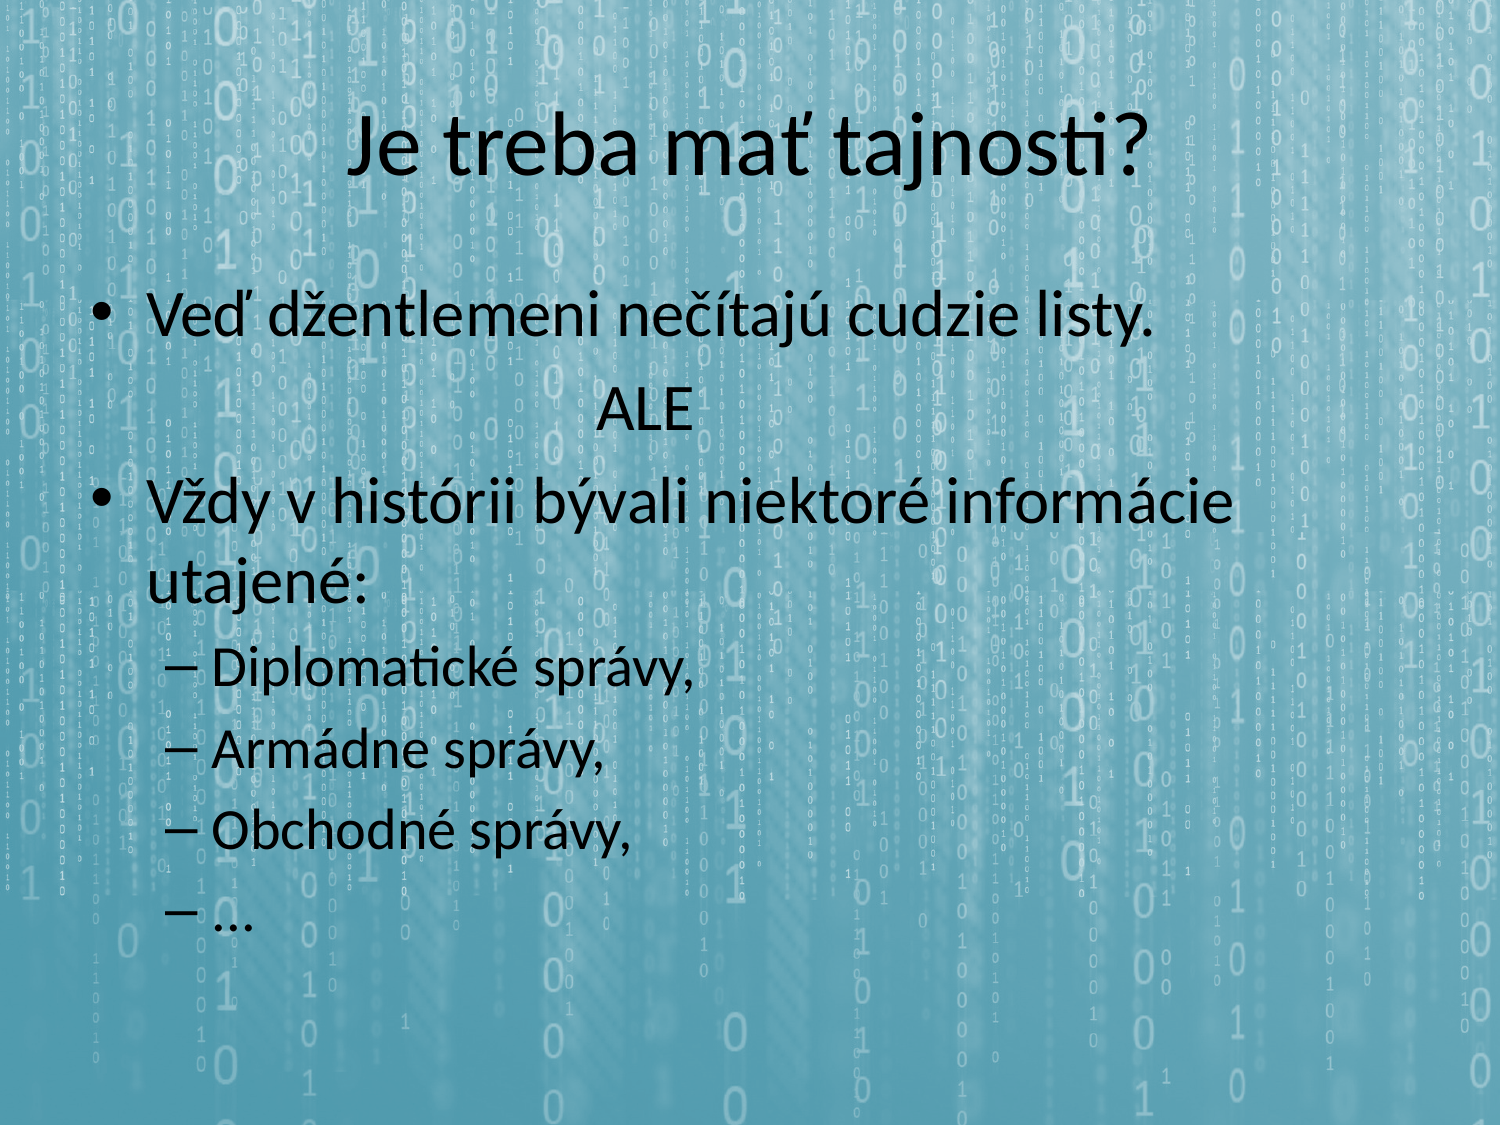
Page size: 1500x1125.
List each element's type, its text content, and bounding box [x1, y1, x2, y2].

title Je treba mať tajnosti? [75, 45, 1425, 233]
list Veď džentlemeni nečítajú cudzie listy. ALE Vždy v histórii bývali niektoré informácie utajené: Diplomatické správy, Armádne správy, Obchodné správy, ... [75, 262, 1425, 1005]
